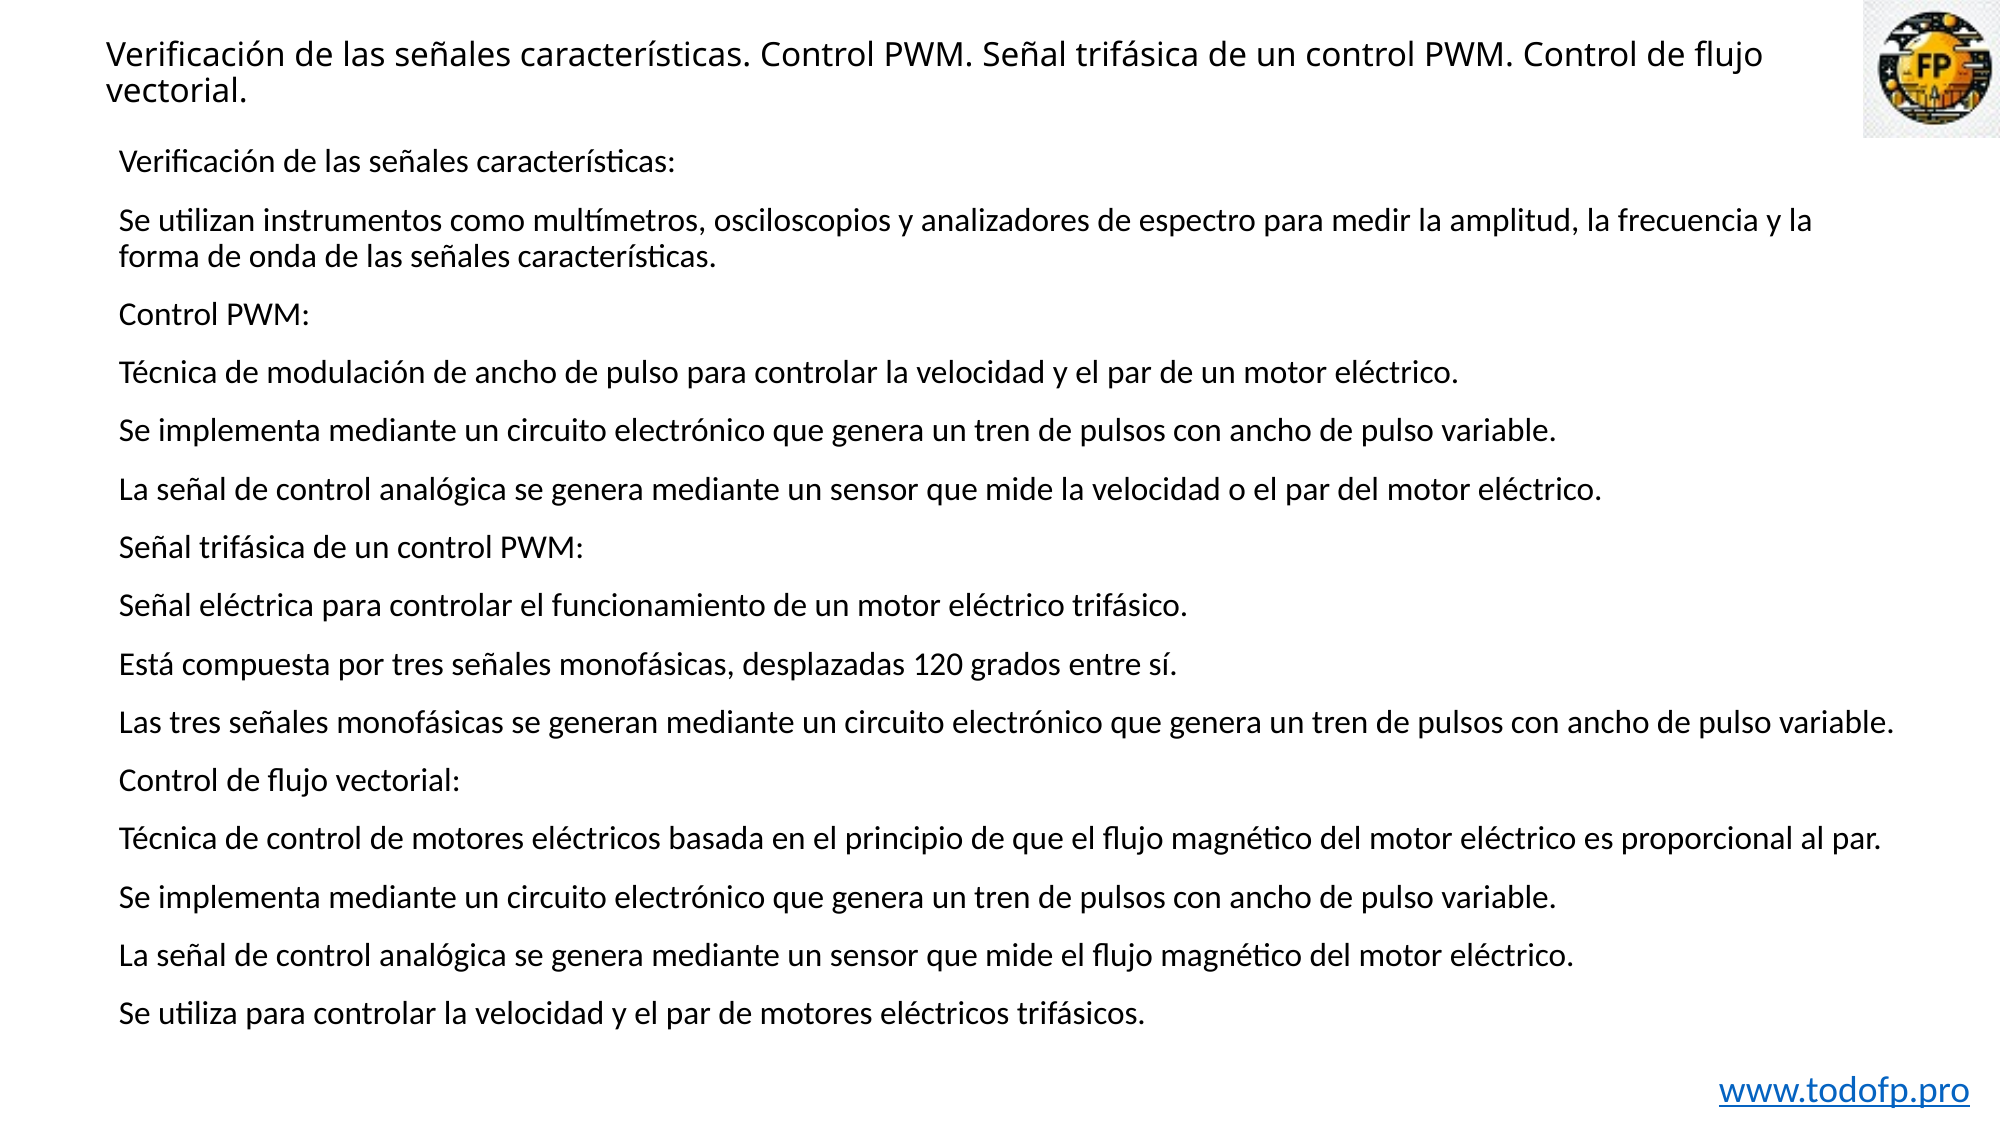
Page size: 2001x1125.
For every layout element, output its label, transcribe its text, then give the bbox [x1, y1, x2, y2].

title Verificación de las señales características. Control PWM. Señal trifásica de un control PWM. Control de flujo vectorial. [91, 16, 1819, 131]
list Verificación de las señales características: Se utilizan instrumentos como multímetros, osciloscopios y analizadores de espectro para medir la amplitud, la frecuencia y la forma de onda de las señales características. Control PWM: Técnica de modulación de ancho de pulso para controlar la velocidad y el par de un motor eléctrico. Se implementa mediante un circuito electrónico que genera un tren de pulsos con ancho de pulso variable. La señal de control analógica se genera mediante un sensor que mide la velocidad o el par del motor eléctrico. Señal trifásica de un control PWM: Señal eléctrica para controlar el funcionamiento de un motor eléctrico trifásico. Está compuesta por tres señales monofásicas, desplazadas 120 grados entre sí. Las tres señales monofásicas se generan mediante un circuito electrónico que genera un tren de pulsos con ancho de pulso variable. Control de flujo vectorial: Técnica de control de motores eléctricos basada en el principio de que el flujo magnético del motor eléctrico es proporcional al par. Se implementa mediante un circuito electrónico que genera un tren de pulsos con ancho de pulso variable. La señal de control analógica se genera mediante un sensor que mide el flujo magnético del motor eléctrico. Se utiliza para controlar la velocidad y el par de motores eléctricos trifásicos. [104, 136, 1915, 1063]
text_box www.todofp.pro [1692, 1057, 1986, 1117]
picture [1863, 0, 2000, 138]
